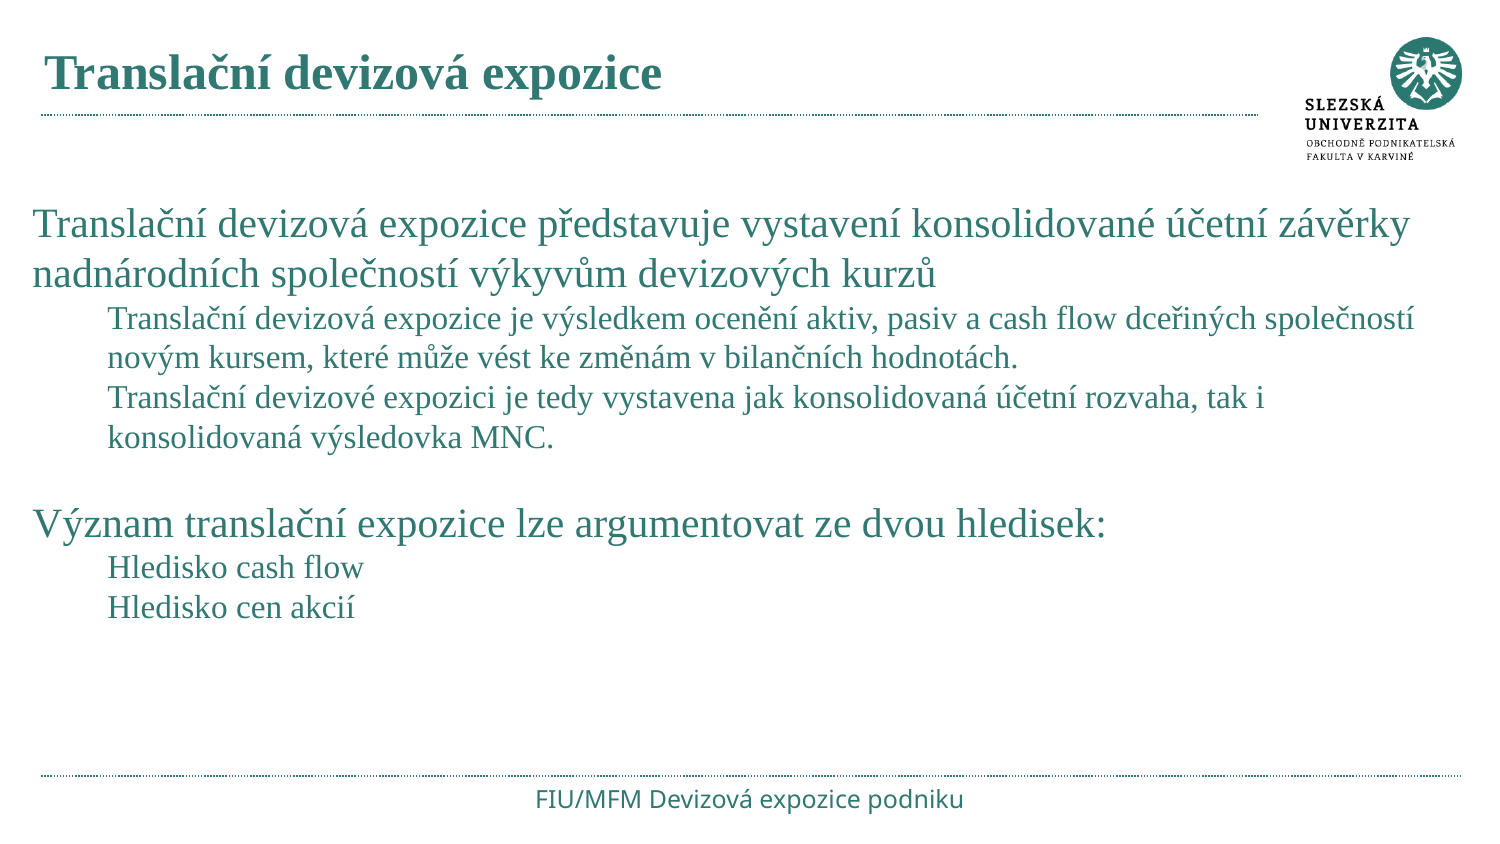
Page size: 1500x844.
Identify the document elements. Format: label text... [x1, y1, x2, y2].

list Translační devizová expozice představuje vystavení konsolidované účetní závěrky nadnárodních společností výkyvům devizových kurzů Translační devizová expozice je výsledkem ocenění aktiv, pasiv a cash flow dceřiných společností novým kursem, které může vést ke změnám v bilančních hodnotách. Translační devizové expozici je tedy vystavena jak konsolidovaná účetní rozvaha, tak i konsolidovaná výsledovka MNC. Význam translační expozice lze argumentovat ze dvou hledisek: Hledisko cash flow Hledisko cen akcií [17, 138, 1471, 741]
picture [1305, 37, 1462, 138]
text_box FIU/MFM Devizová expozice podniku [47, 776, 1453, 824]
title Translační devizová expozice [29, 32, 1247, 116]
